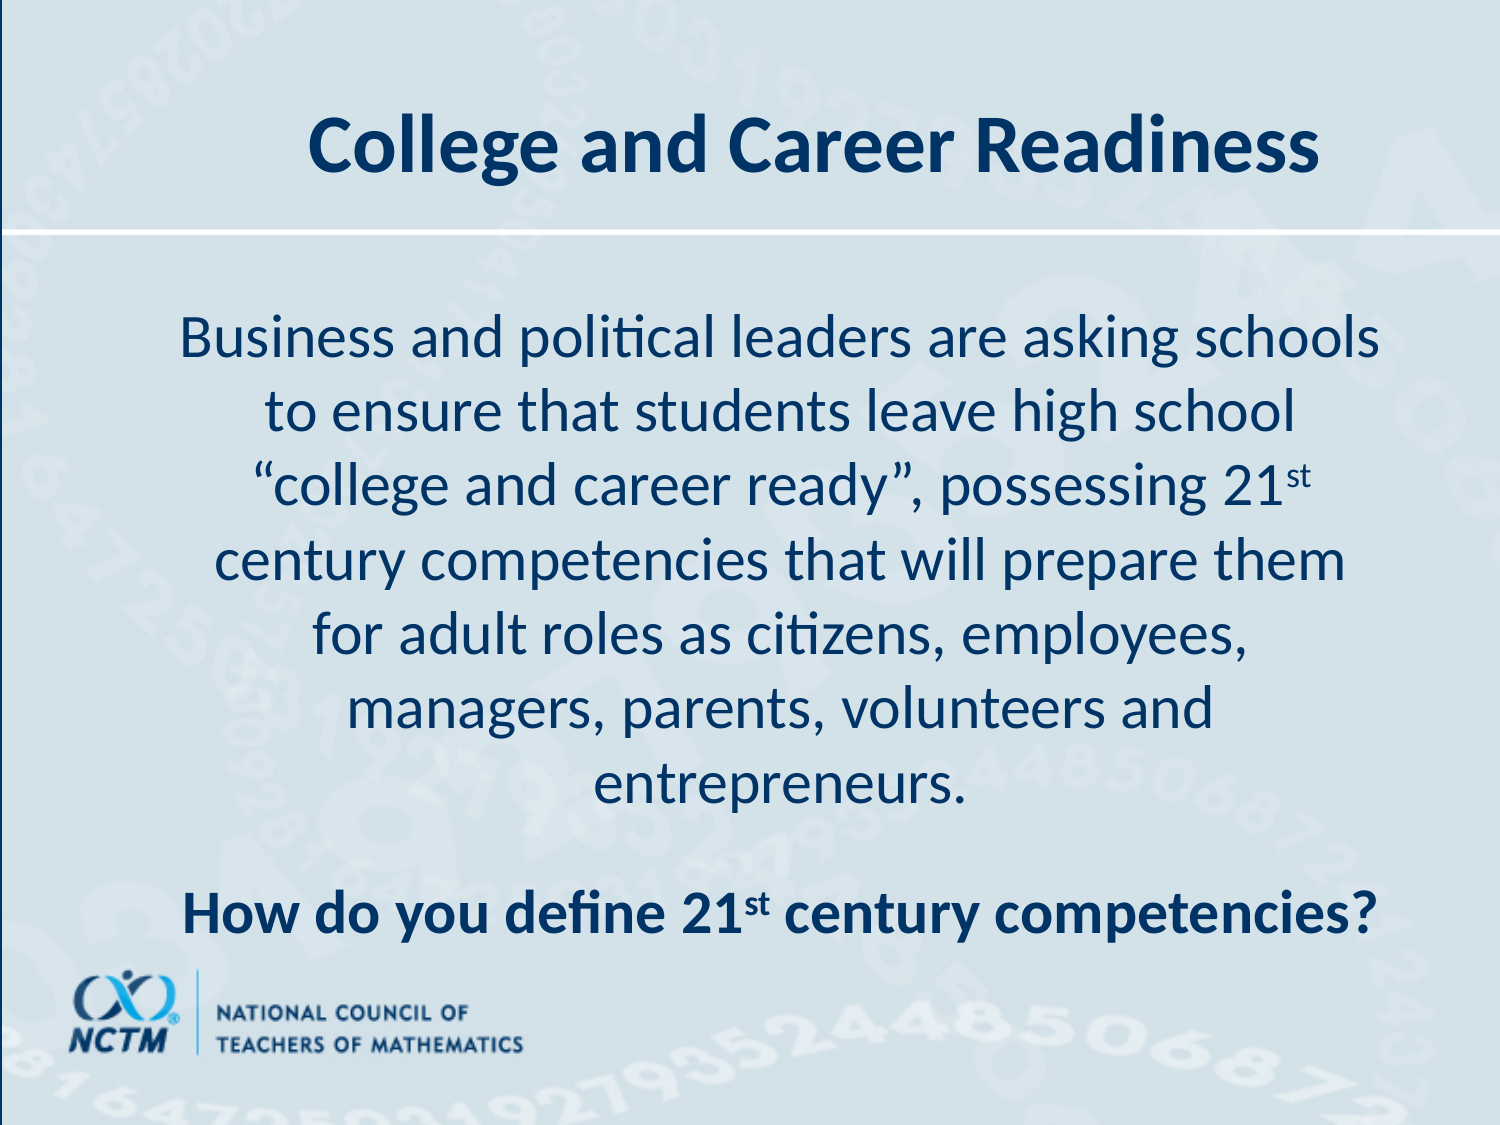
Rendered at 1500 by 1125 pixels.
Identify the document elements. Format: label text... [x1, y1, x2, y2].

list Business and political leaders are asking schools to ensure that students leave high school “college and career ready”, possessing 21st century competencies that will prepare them for adult roles as citizens, employees, managers, parents, volunteers and entrepreneurs. How do you define 21st century competencies? [162, 287, 1400, 1031]
picture [2, 0, 1500, 1125]
title College and Career Readiness [205, 44, 1426, 233]
